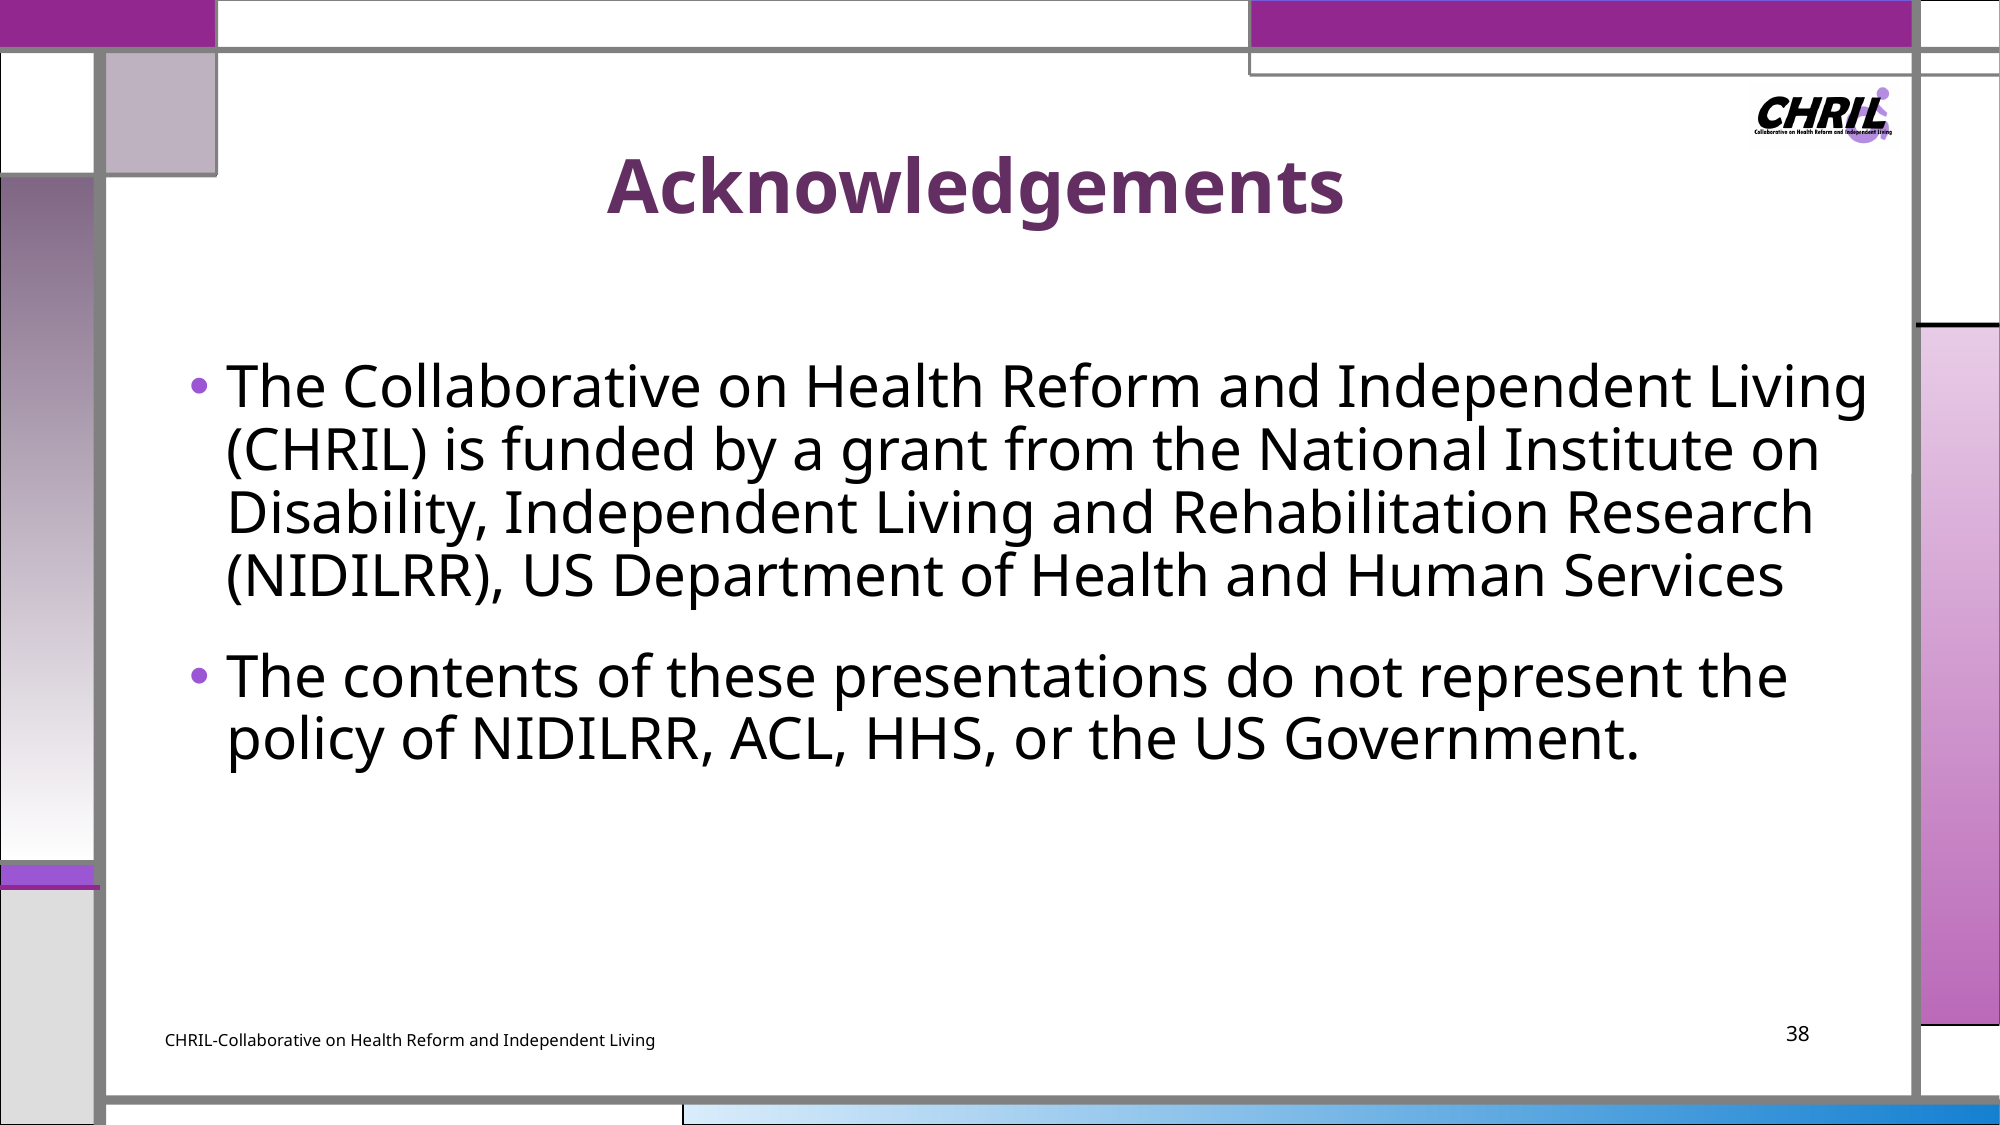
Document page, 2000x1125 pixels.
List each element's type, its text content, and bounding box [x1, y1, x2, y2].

list The Collaborative on Health Reform and Independent Living (CHRIL) is funded by a grant from the National Institute on Disability, Independent Living and Rehabilitation Research (NIDILRR), US Department of Health and Human Services The contents of these presentations do not represent the policy of NIDILRR, ACL, HHS, or the US Government. [174, 350, 1900, 1113]
footer CHRIL-Collaborative on Health Reform and Independent Living [149, 1012, 174, 1070]
picture [1749, 82, 1900, 150]
title Acknowledgements [214, 125, 1740, 238]
